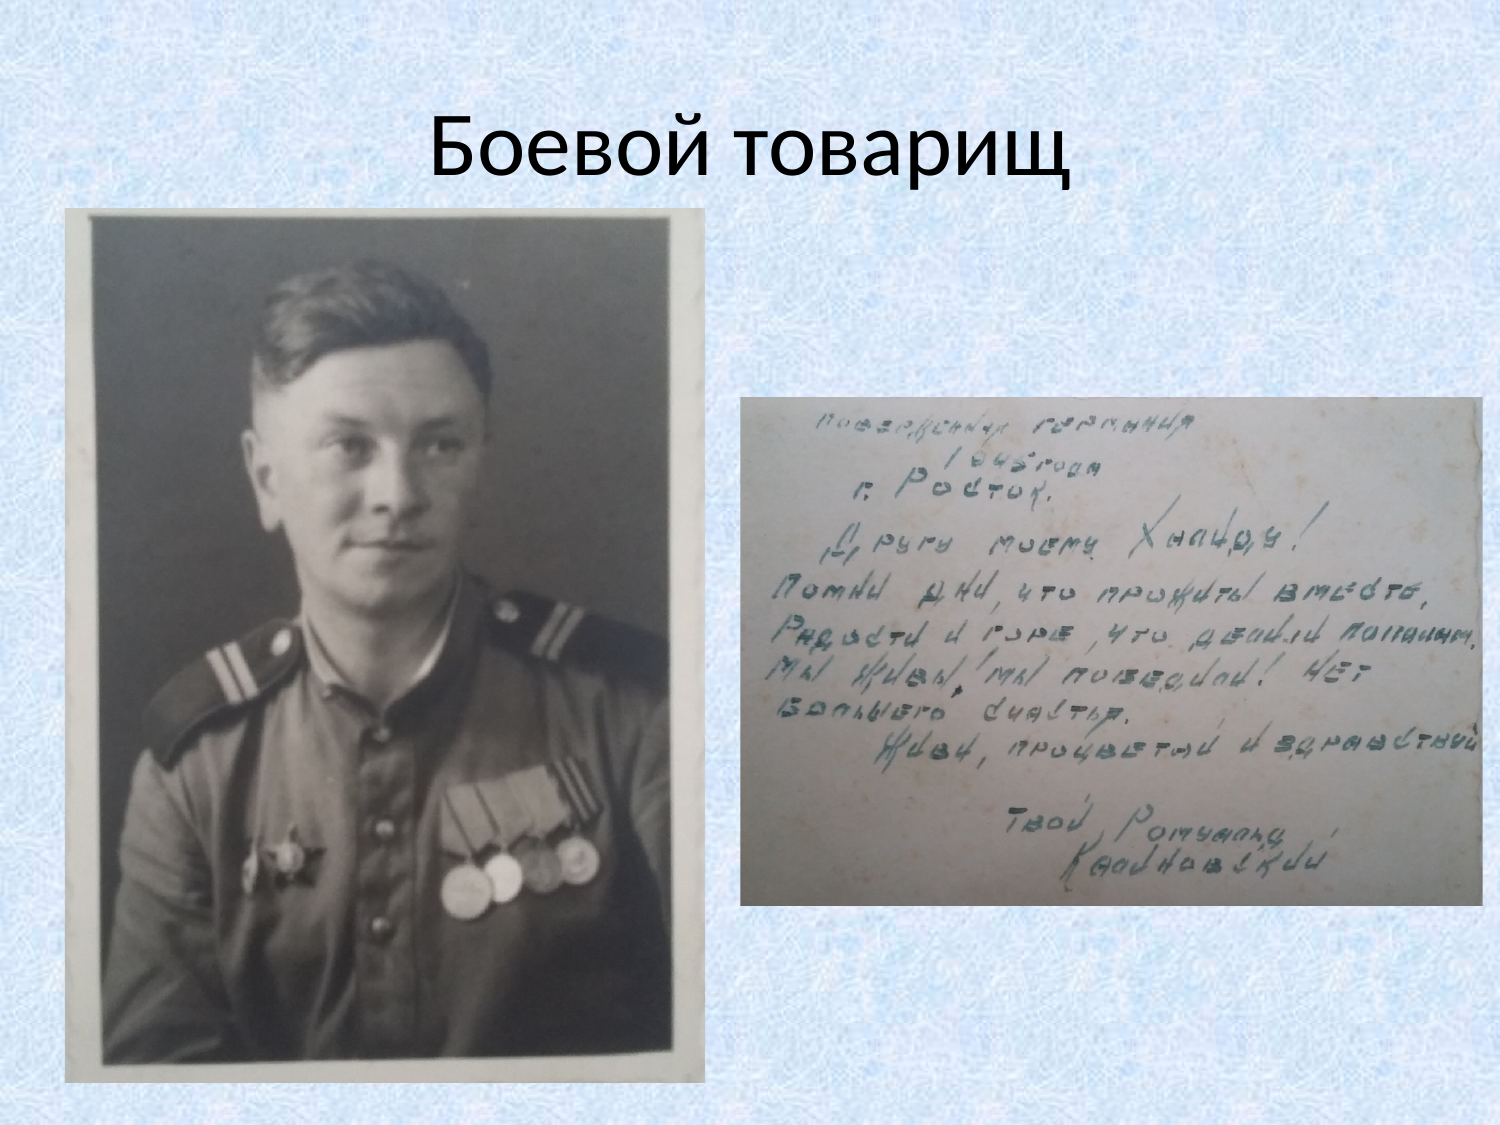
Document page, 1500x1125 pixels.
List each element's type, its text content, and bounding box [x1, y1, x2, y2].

title Боевой товарищ [75, 45, 1425, 233]
picture [0, 0, 1500, 1125]
